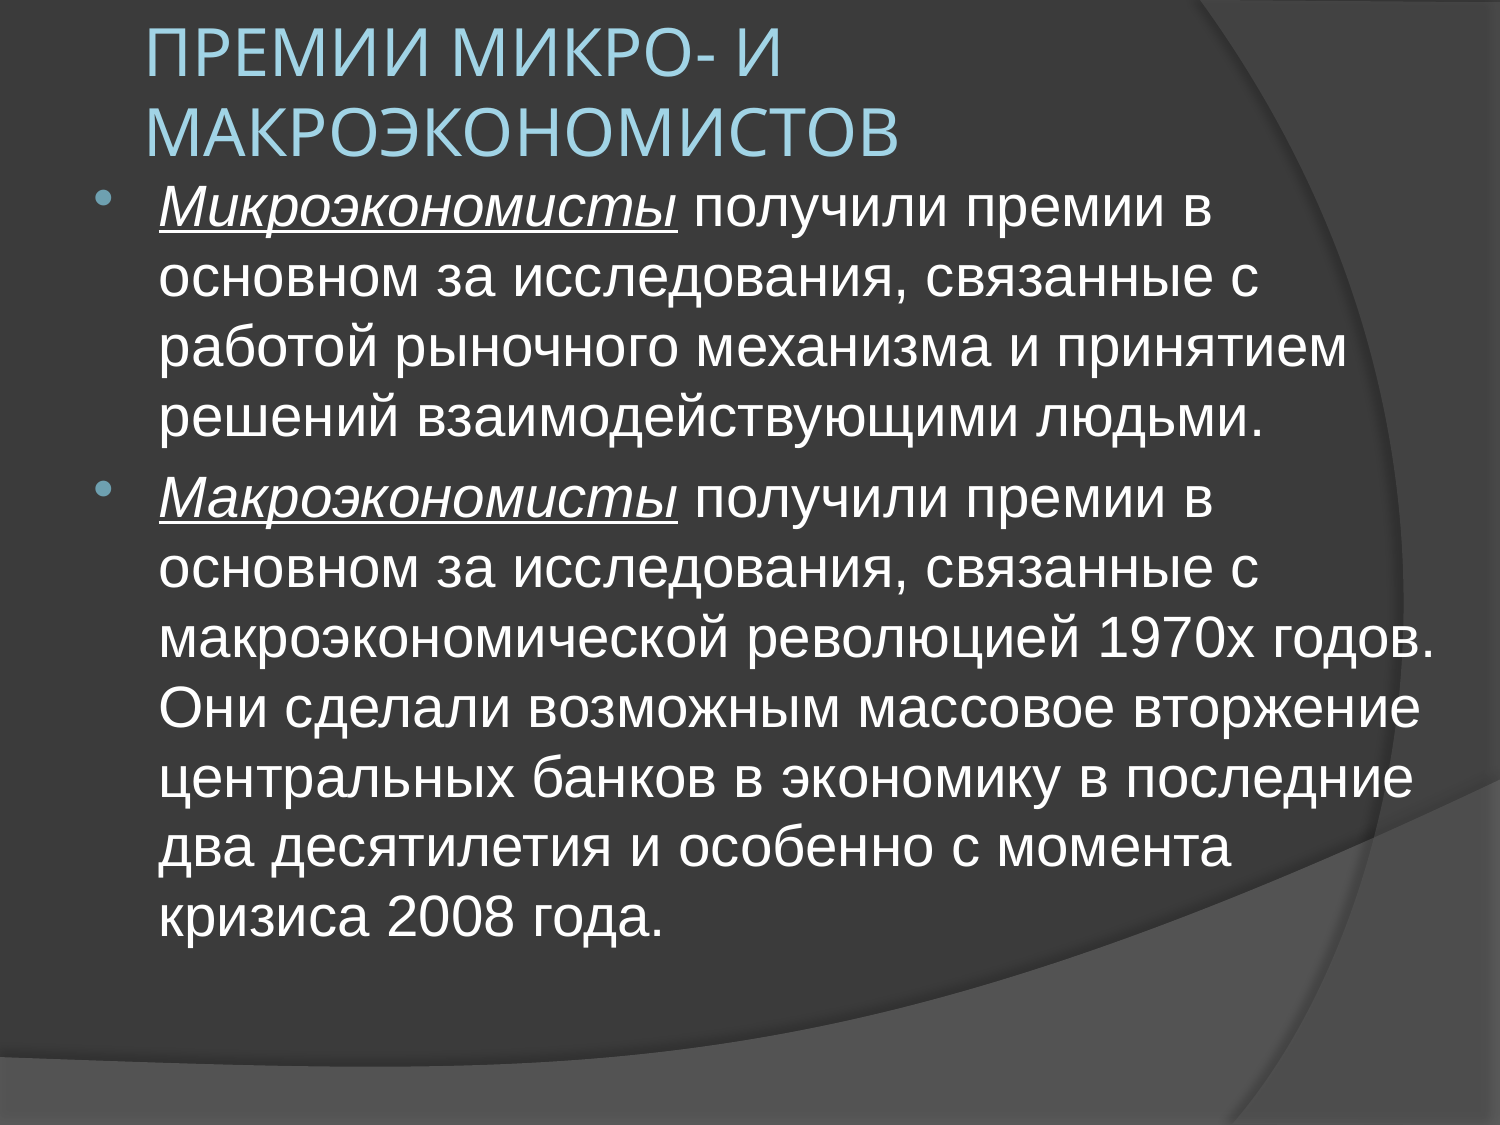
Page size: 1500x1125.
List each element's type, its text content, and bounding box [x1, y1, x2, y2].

list Микроэкономисты получили премии в основном за исследования, связанные с работой рыночного механизма и принятием решений взаимодействующими людьми. Макроэкономисты получили премии в основном за исследования, связанные с макроэкономической революцией 1970х годов. Они сделали возможным массовое вторжение центральных банков в экономику в последние два десятилетия и особенно с момента кризиса 2008 года. [75, 160, 1459, 1005]
title Премии микро- и макроэкономистов [135, 19, 1500, 161]
